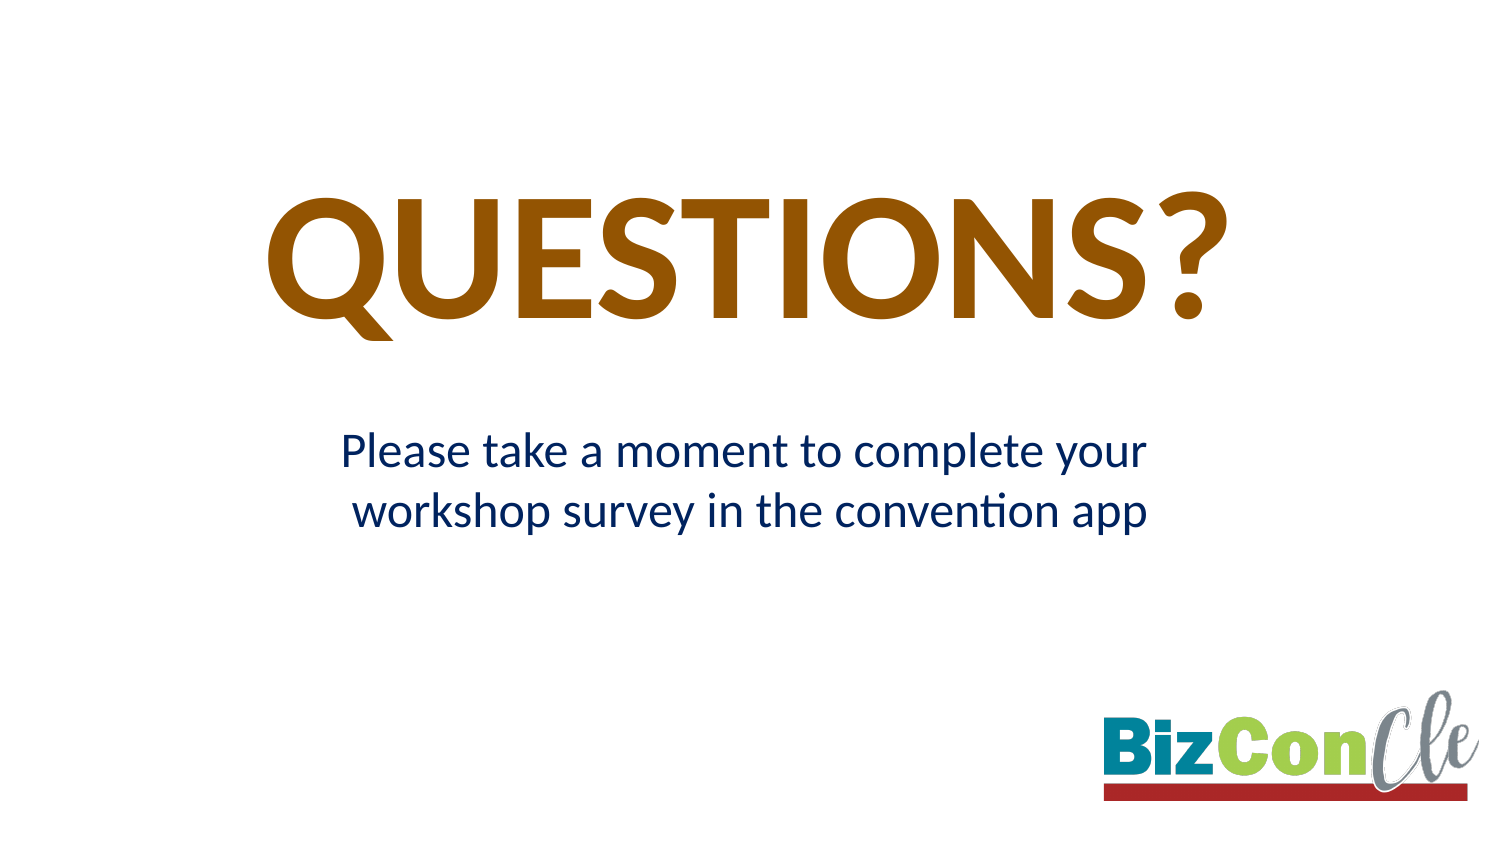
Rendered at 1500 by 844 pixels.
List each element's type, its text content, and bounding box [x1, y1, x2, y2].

text_box QUESTIONS? [0, 127, 1500, 363]
picture [1103, 690, 1480, 801]
text_box Please take a moment to complete your workshop survey in the convention app [0, 410, 1500, 545]
